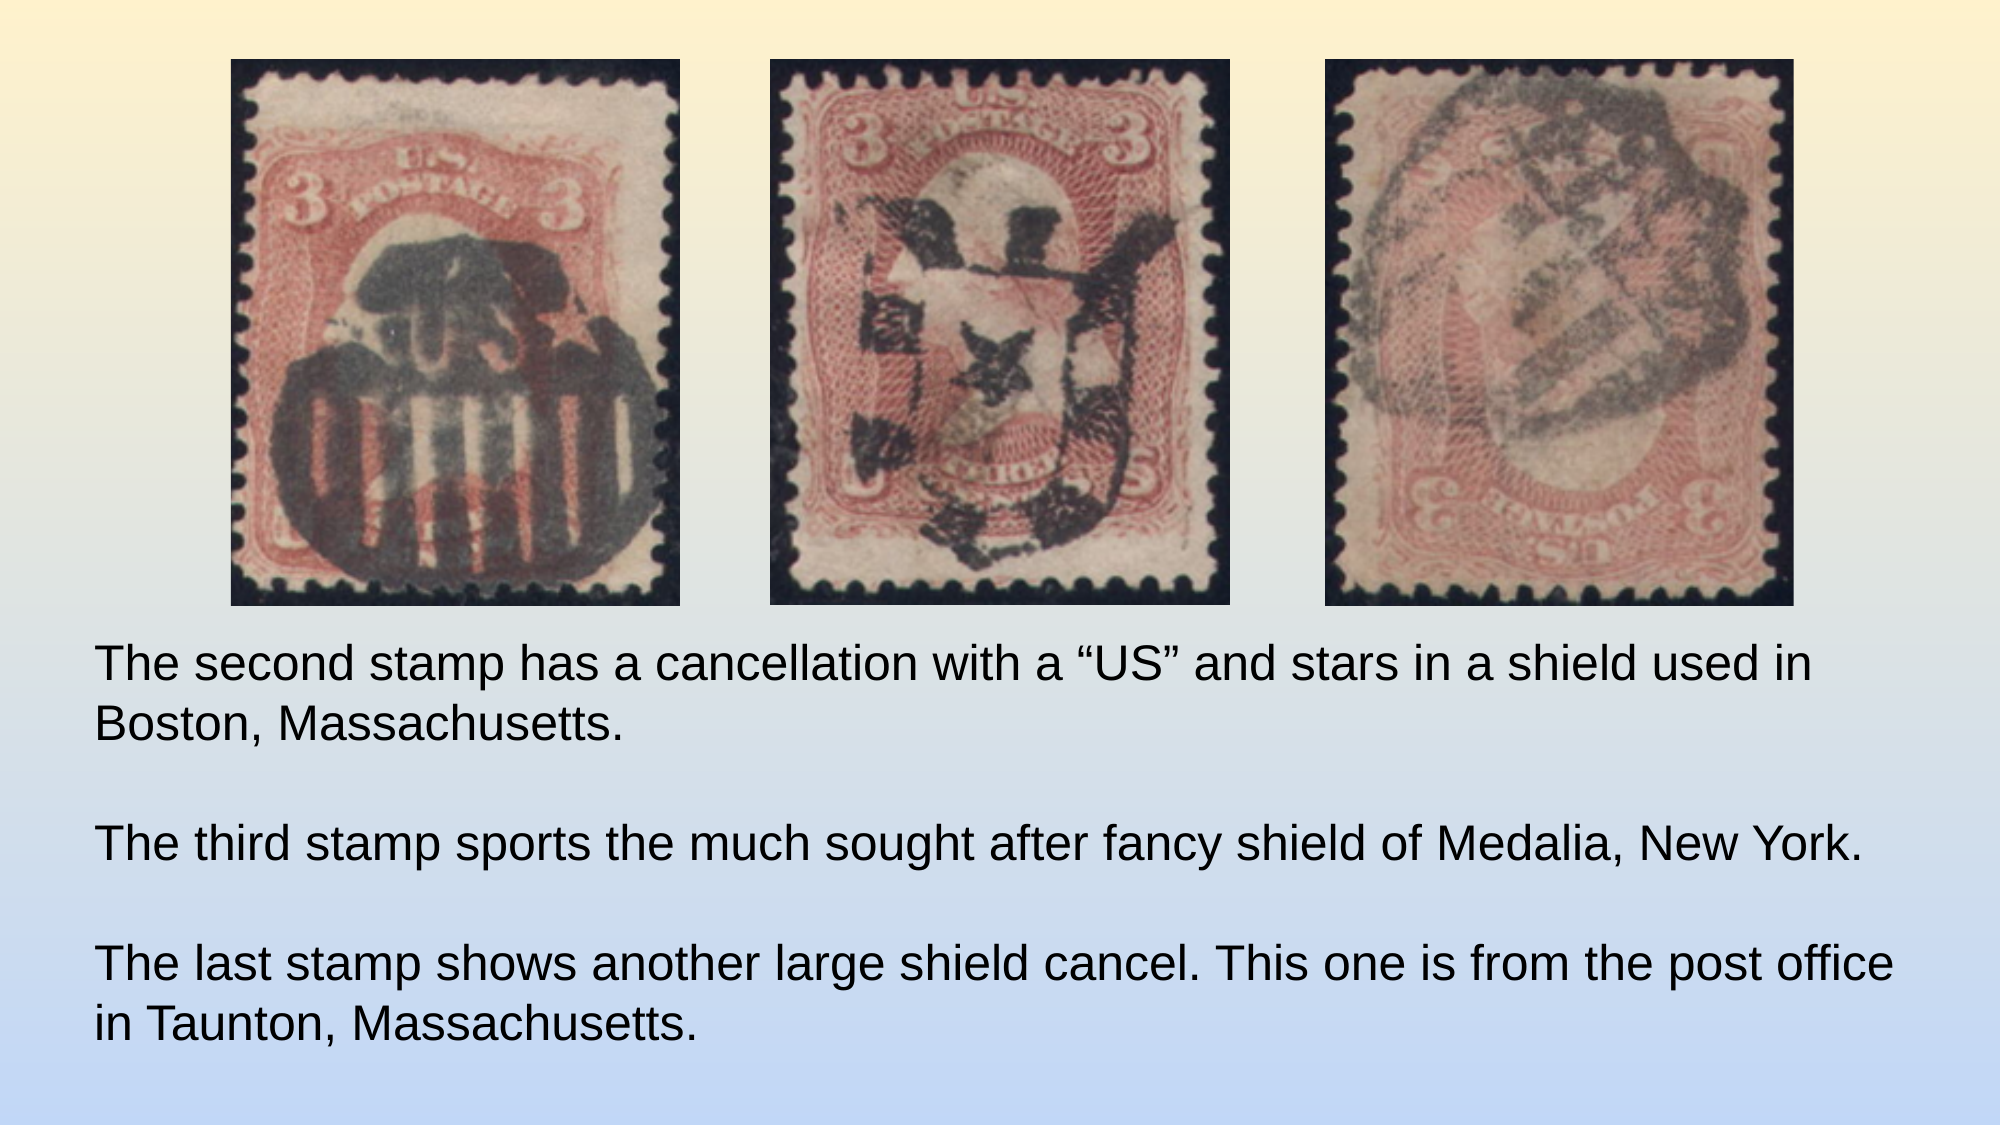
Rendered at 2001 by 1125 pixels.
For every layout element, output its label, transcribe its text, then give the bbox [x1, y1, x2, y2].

picture [770, 59, 1231, 606]
text_box The second stamp has a cancellation with a “US” and stars in a shield used in Boston, Massachusetts. The third stamp sports the much sought after fancy shield of Medalia, New York. The last stamp shows another large shield cancel. This one is from the post office in Taunton, Massachusetts. [79, 622, 1922, 1058]
picture [1325, 59, 1794, 606]
picture [230, 59, 680, 606]
